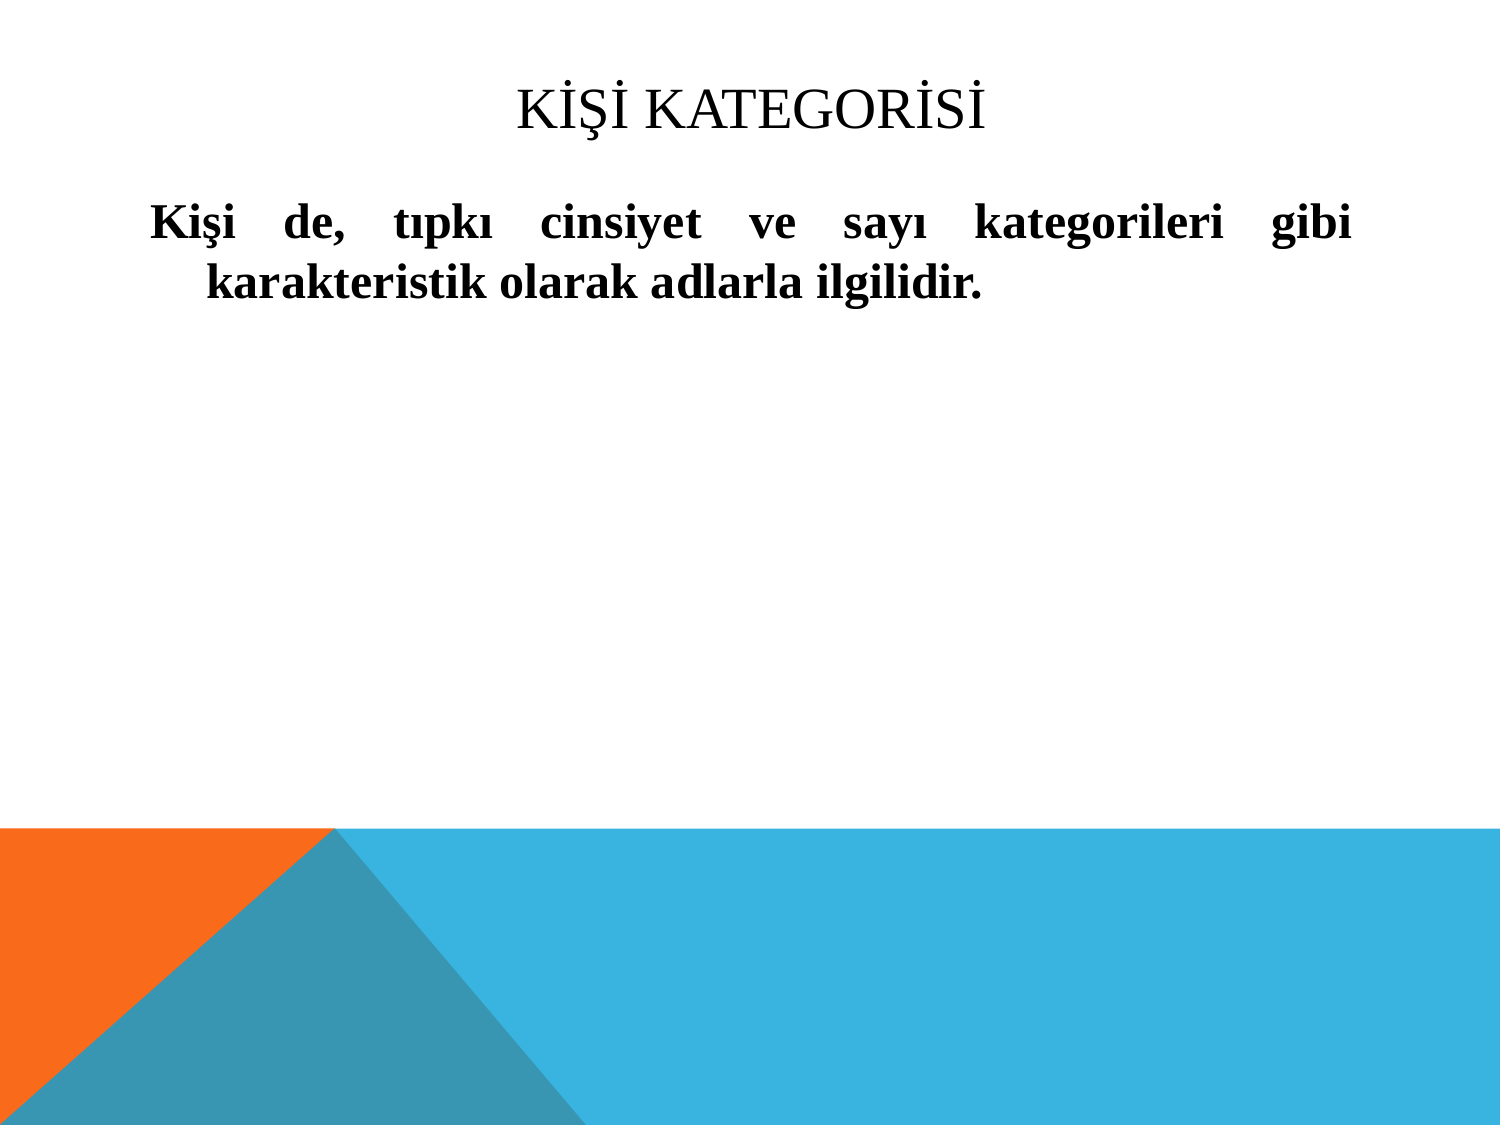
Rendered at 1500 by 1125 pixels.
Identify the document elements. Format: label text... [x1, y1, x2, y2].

list Kişi de, tıpkı cinsiyet ve sayı kategorileri gibi karakteristik olarak adlarla ilgilidir. [135, 180, 1369, 768]
title Kişi Kategorisi [135, 60, 1369, 150]
